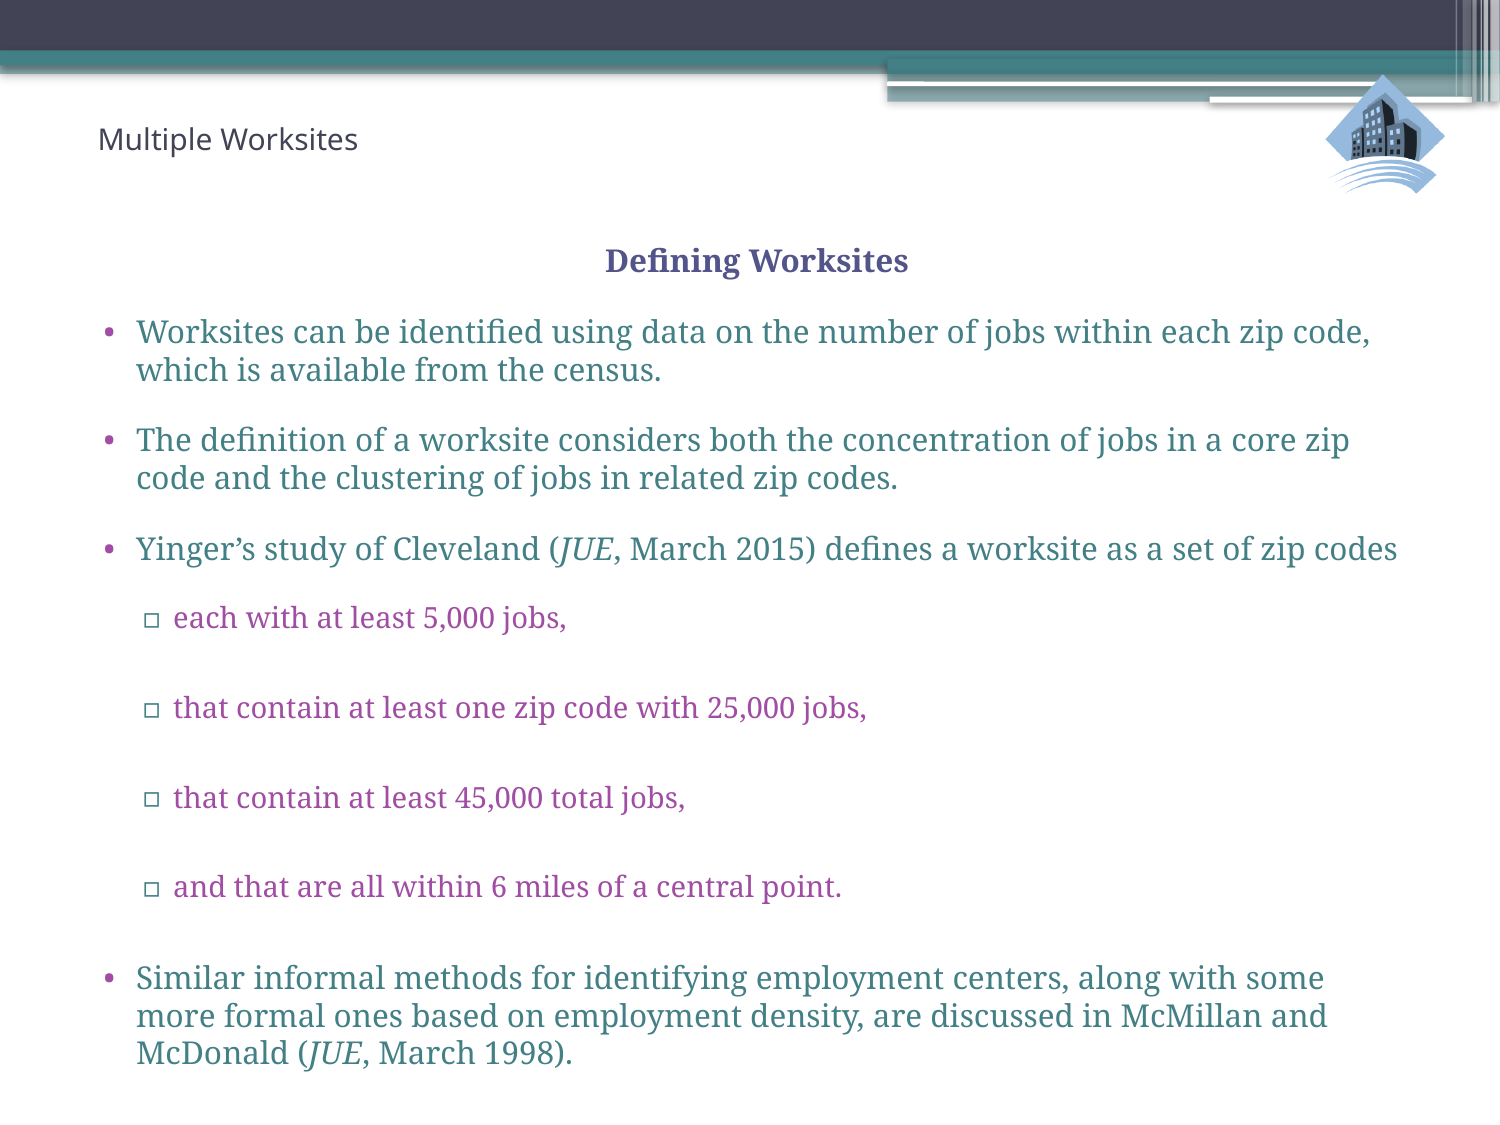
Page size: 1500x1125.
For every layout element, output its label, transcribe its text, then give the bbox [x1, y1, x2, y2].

title Multiple Worksites [75, 112, 1319, 200]
picture [1324, 74, 1445, 194]
list Defining Worksites Worksites can be identified using data on the number of jobs within each zip code, which is available from the census. The definition of a worksite considers both the concentration of jobs in a core zip code and the clustering of jobs in related zip codes. Yinger’s study of Cleveland (JUE, March 2015) defines a worksite as a set of zip codes each with at least 5,000 jobs, that contain at least one zip code with 25,000 jobs, that contain at least 45,000 total jobs, and that are all within 6 miles of a central point. Similar informal methods for identifying employment centers, along with some more formal ones based on employment density, are discussed in McMillan and McDonald (JUE, March 1998). [75, 233, 1425, 1113]
